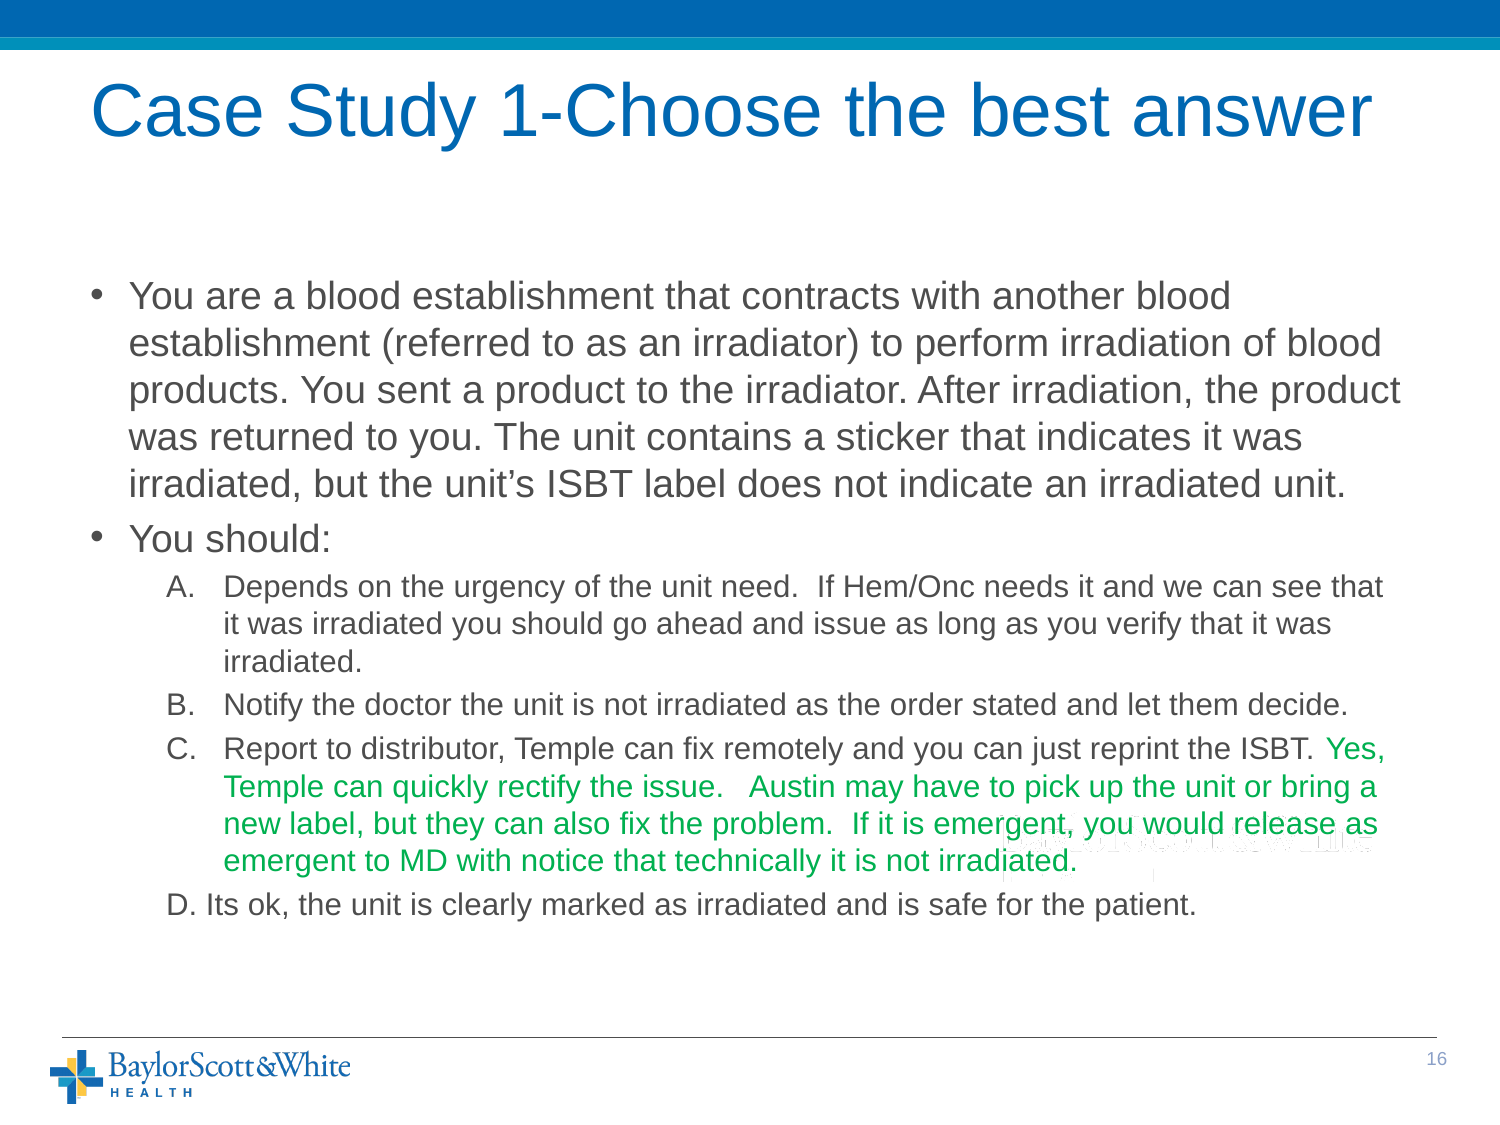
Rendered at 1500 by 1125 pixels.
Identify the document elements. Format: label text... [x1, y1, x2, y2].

list You are a blood establishment that contracts with another blood establishment (referred to as an irradiator) to perform irradiation of blood products. You sent a product to the irradiator. After irradiation, the product was returned to you. The unit contains a sticker that indicates it was irradiated, but the unit’s ISBT label does not indicate an irradiated unit. You should: Depends on the urgency of the unit need. If Hem/Onc needs it and we can see that it was irradiated you should go ahead and issue as long as you verify that it was irradiated. Notify the doctor the unit is not irradiated as the order stated and let them decide. Report to distributor, Temple can fix remotely and you can just reprint the ISBT. Yes, Temple can quickly rectify the issue. Austin may have to pick up the unit or bring a new label, but they can also fix the problem. If it is emergent, you would release as emergent to MD with notice that technically it is not irradiated. D. Its ok, the unit is clearly marked as irradiated and is safe for the patient. [75, 262, 1425, 950]
slide_number 15 [1112, 1027, 1463, 1088]
title Case Study 1-Choose the best answer [75, 12, 1425, 200]
